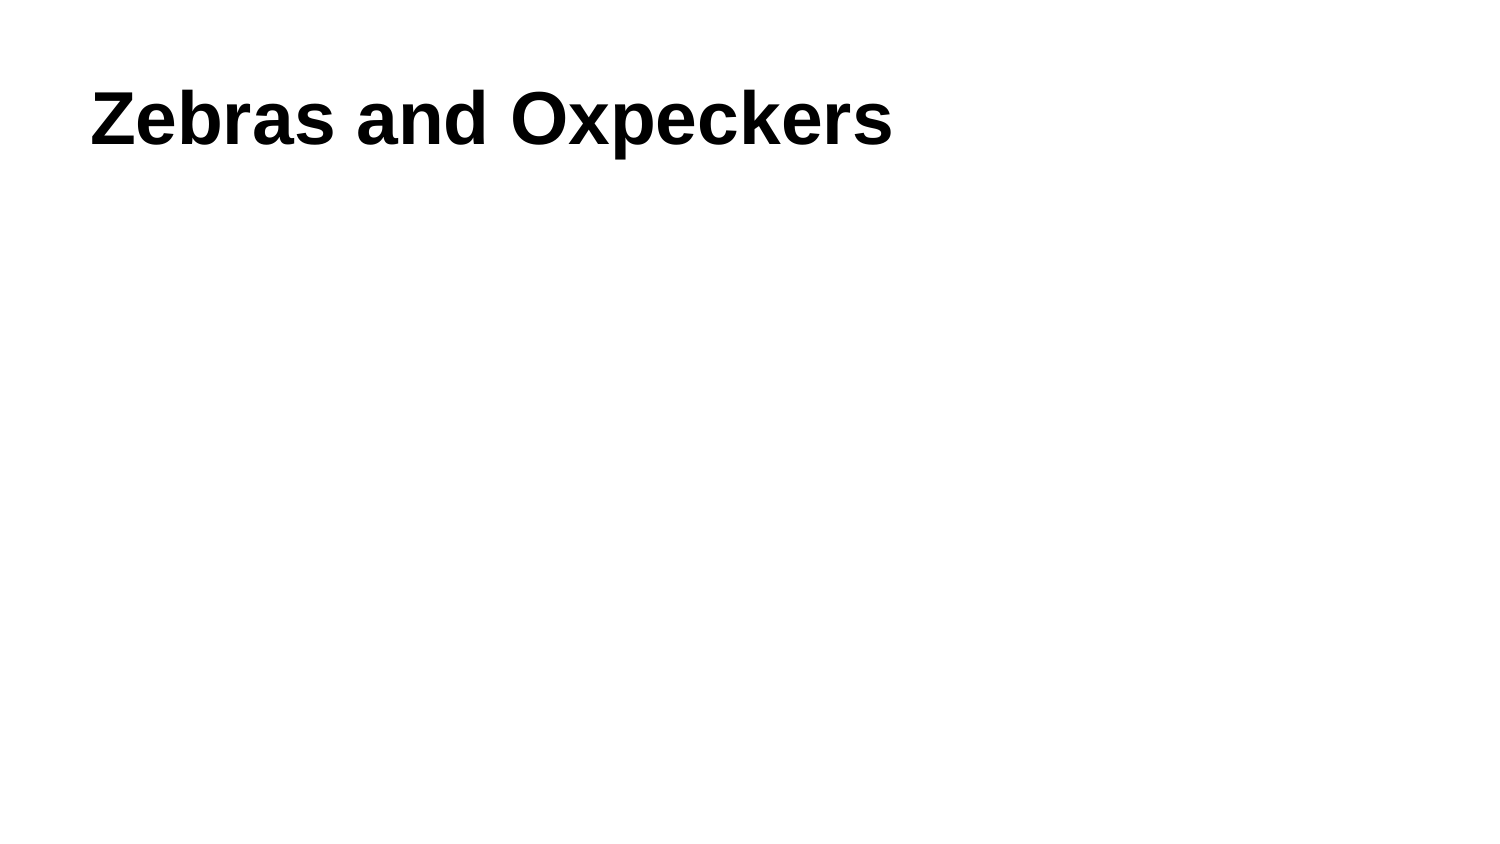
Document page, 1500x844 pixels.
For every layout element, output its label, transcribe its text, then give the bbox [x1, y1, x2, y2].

title Zebras and Oxpeckers [75, 33, 1425, 175]
